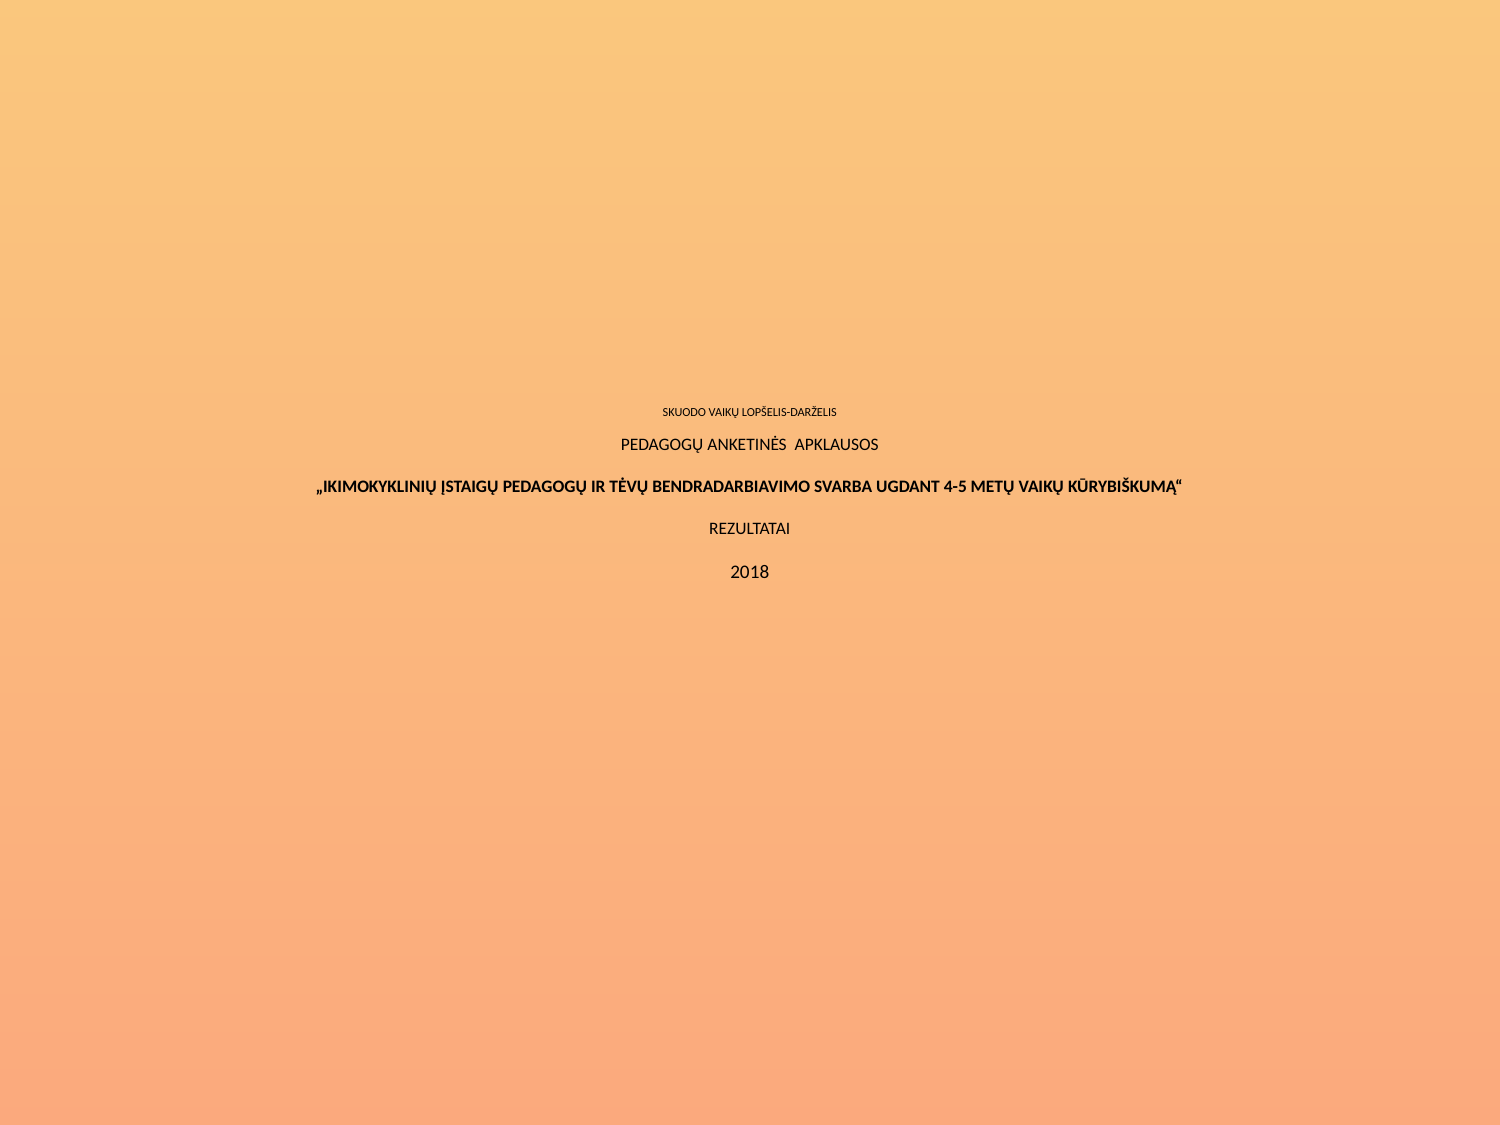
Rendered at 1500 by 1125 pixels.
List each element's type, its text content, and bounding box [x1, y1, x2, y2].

title SKUODO VAIKŲ LOPŠELIS-DARŽELIS PEDAGOGŲ ANKETINĖS APKLAUSOS „IKIMOKYKLINIŲ ĮSTAIGŲ PEDAGOGŲ IR TĖVŲ BENDRADARBIAVIMO SVARBA UGDANT 4-5 METŲ VAIKŲ KŪRYBIŠKUMĄ“ REZULTATAI 2018 [112, 349, 1388, 591]
